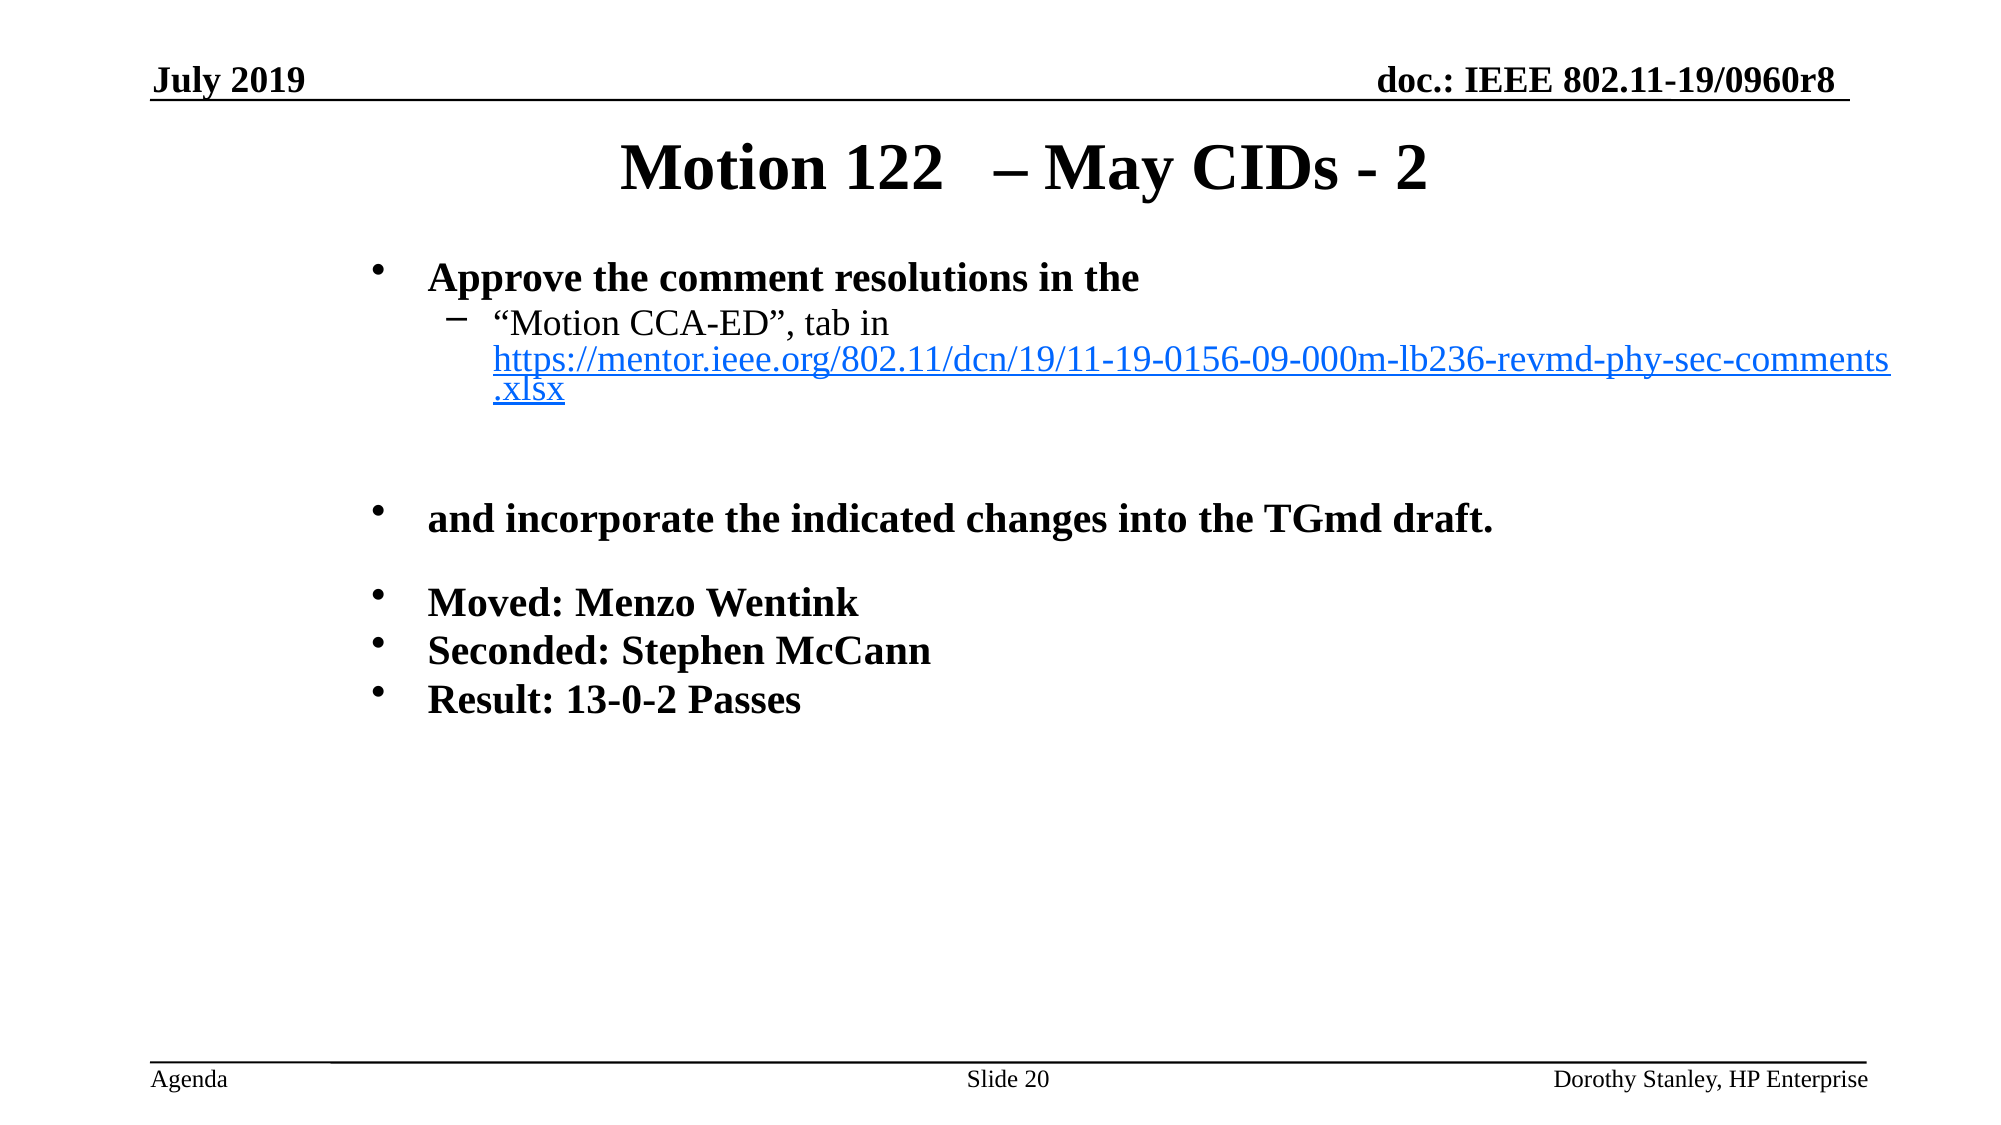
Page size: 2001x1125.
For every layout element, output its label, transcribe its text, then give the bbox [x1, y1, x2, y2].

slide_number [152, 54, 567, 100]
slide_number Slide 20 [966, 1062, 1051, 1093]
footer Dorothy Stanley, HP Enterprise [1549, 1062, 1869, 1093]
list Approve the comment resolutions in the “Motion CCA-ED”, tab in https://mentor.ieee.org/802.11/dcn/19/11-19-0156-09-000m-lb236-revmd-phy-sec-comments.xlsx and incorporate the indicated changes into the TGmd draft. Moved: Menzo Wentink Seconded: Stephen McCann Result: 13-0-2 Passes [356, 251, 1911, 1002]
title Motion 122 – May CIDs - 2 [200, 75, 1850, 250]
